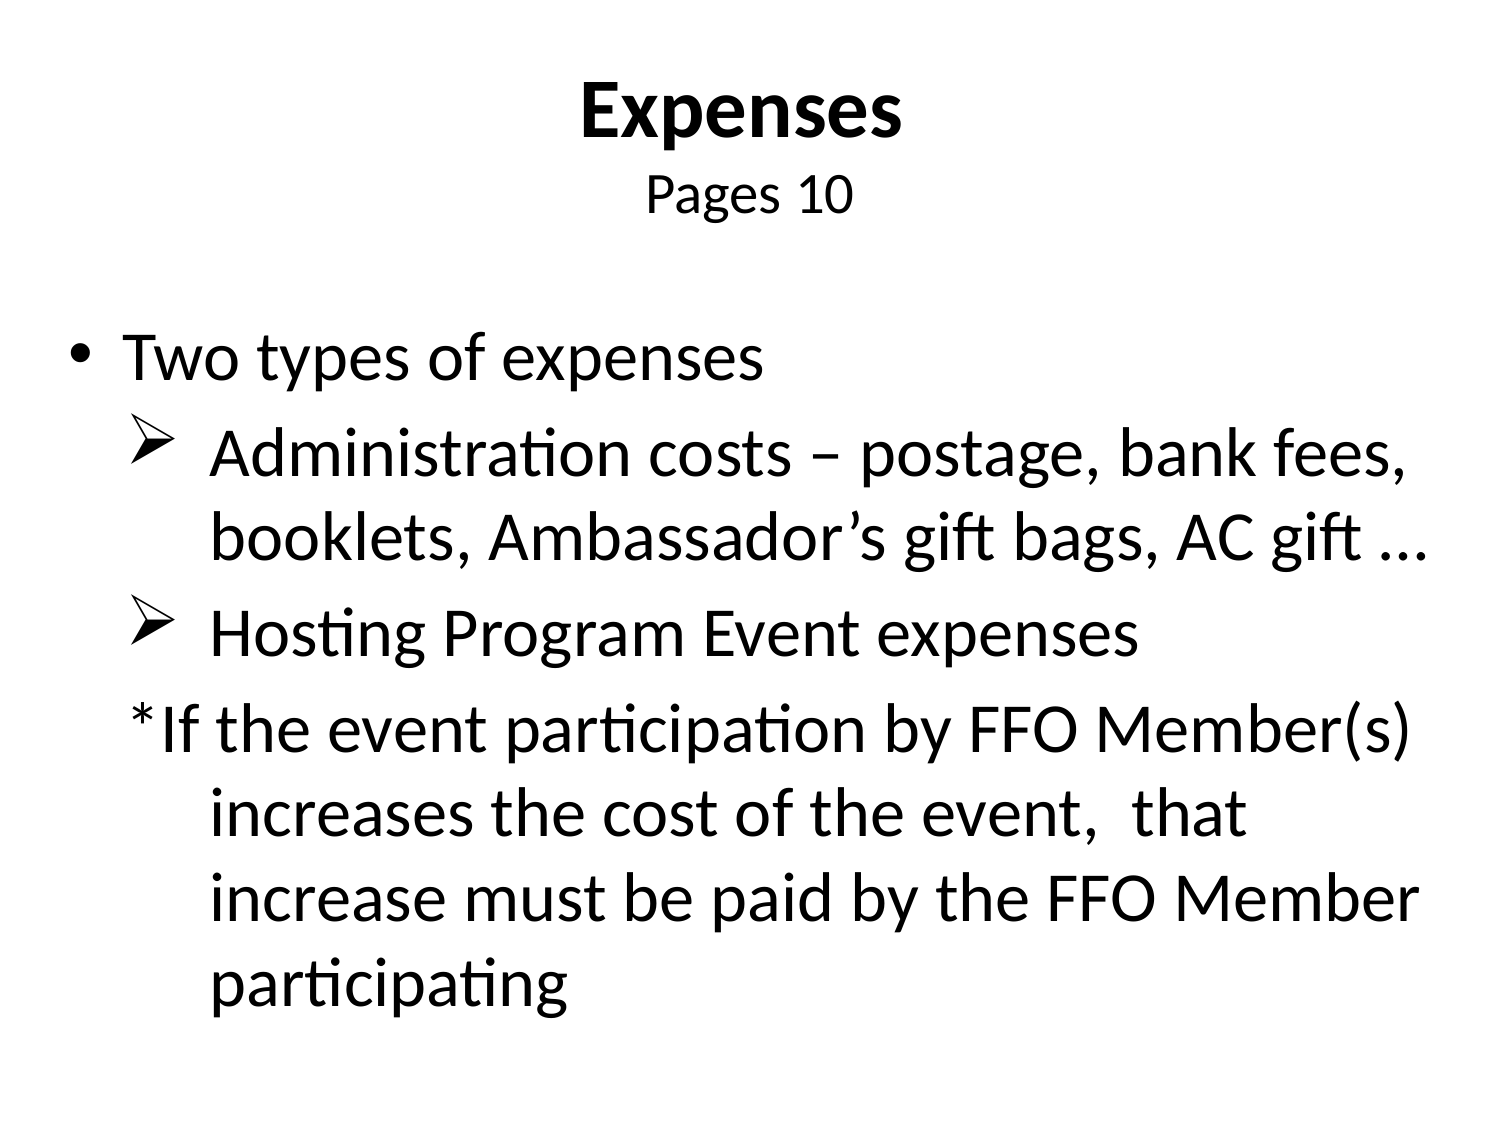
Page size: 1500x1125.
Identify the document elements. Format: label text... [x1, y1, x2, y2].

title Expenses Pages 10 [75, 45, 1425, 233]
list Two types of expenses Administration costs – postage, bank fees, booklets, Ambassador’s gift bags, AC gift … Hosting Program Event expenses *If the event participation by FFO Member(s) increases the cost of the event, that increase must be paid by the FFO Member participating [53, 302, 1447, 1047]
